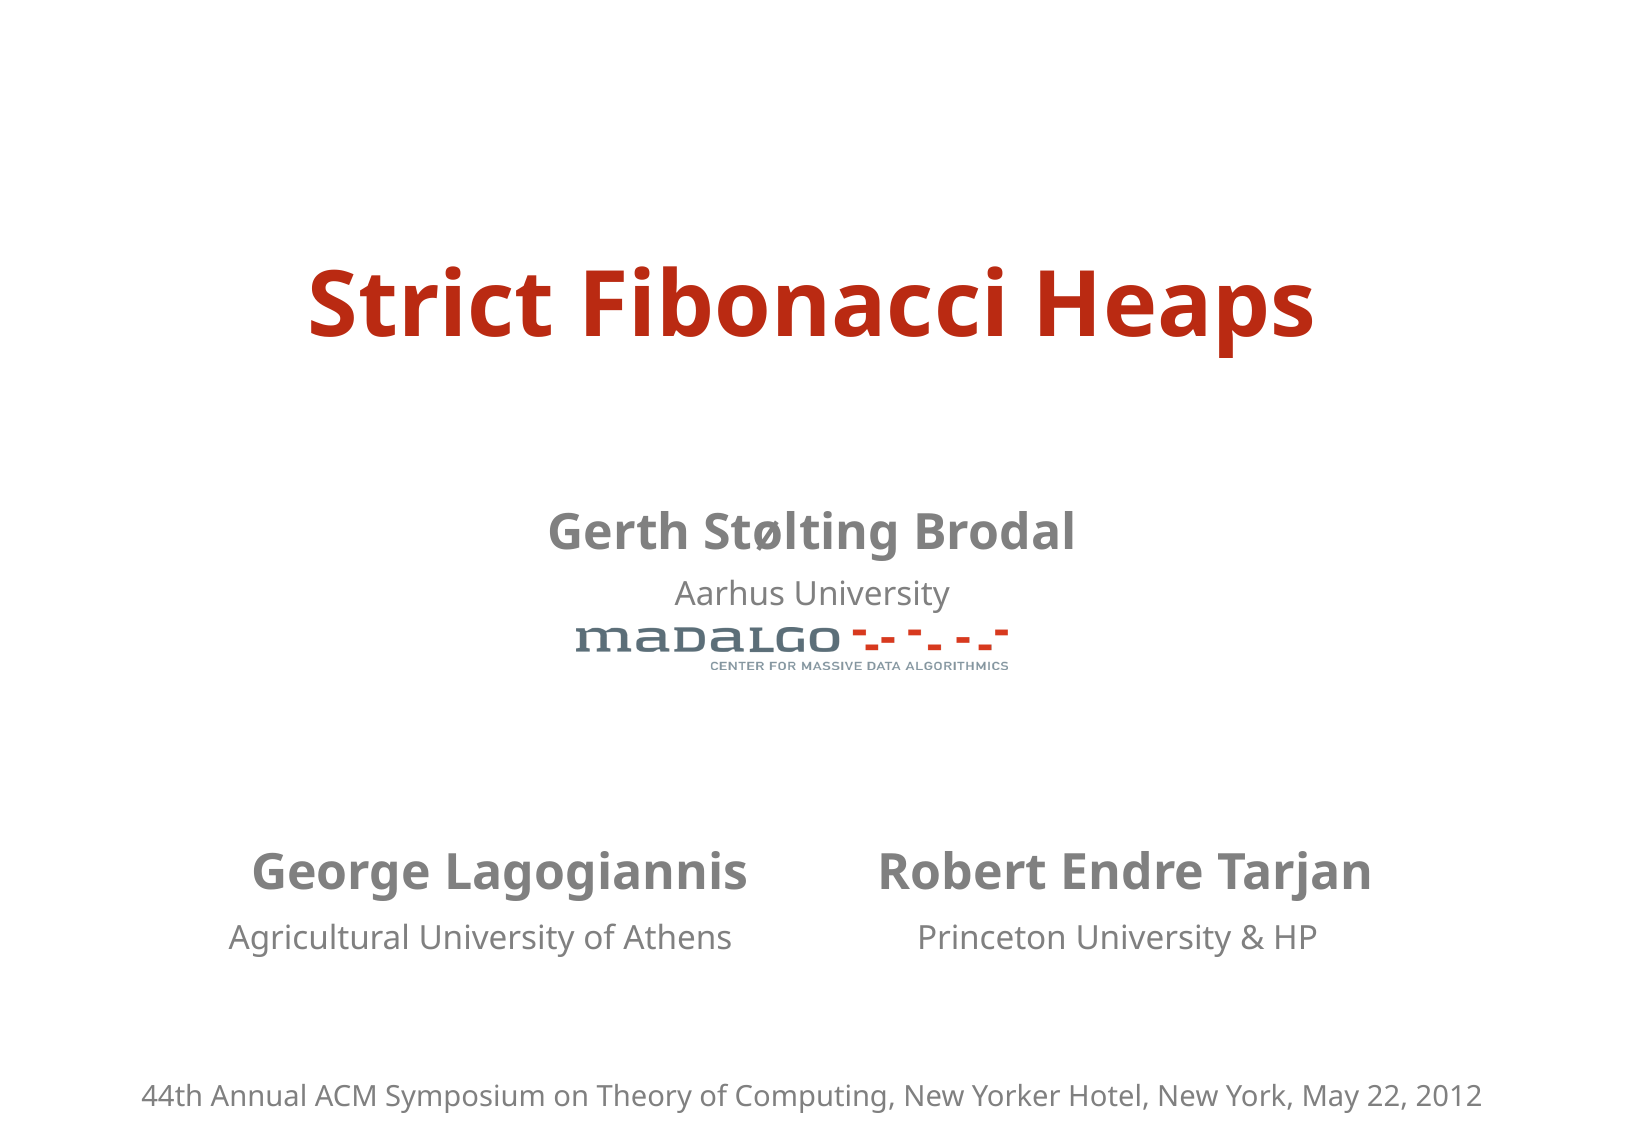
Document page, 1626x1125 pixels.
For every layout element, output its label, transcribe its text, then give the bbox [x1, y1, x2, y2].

text_box Strict Fibonacci Heaps Gerth Stølting Brodal Aarhus University George Lagogiannis Robert Endre Tarjan Agricultural University of Athens Princeton University & HP 44th Annual ACM Symposium on Theory of Computing, New Yorker Hotel, New York, May 22, 2012 [0, 237, 1625, 1041]
picture [575, 627, 1008, 670]
